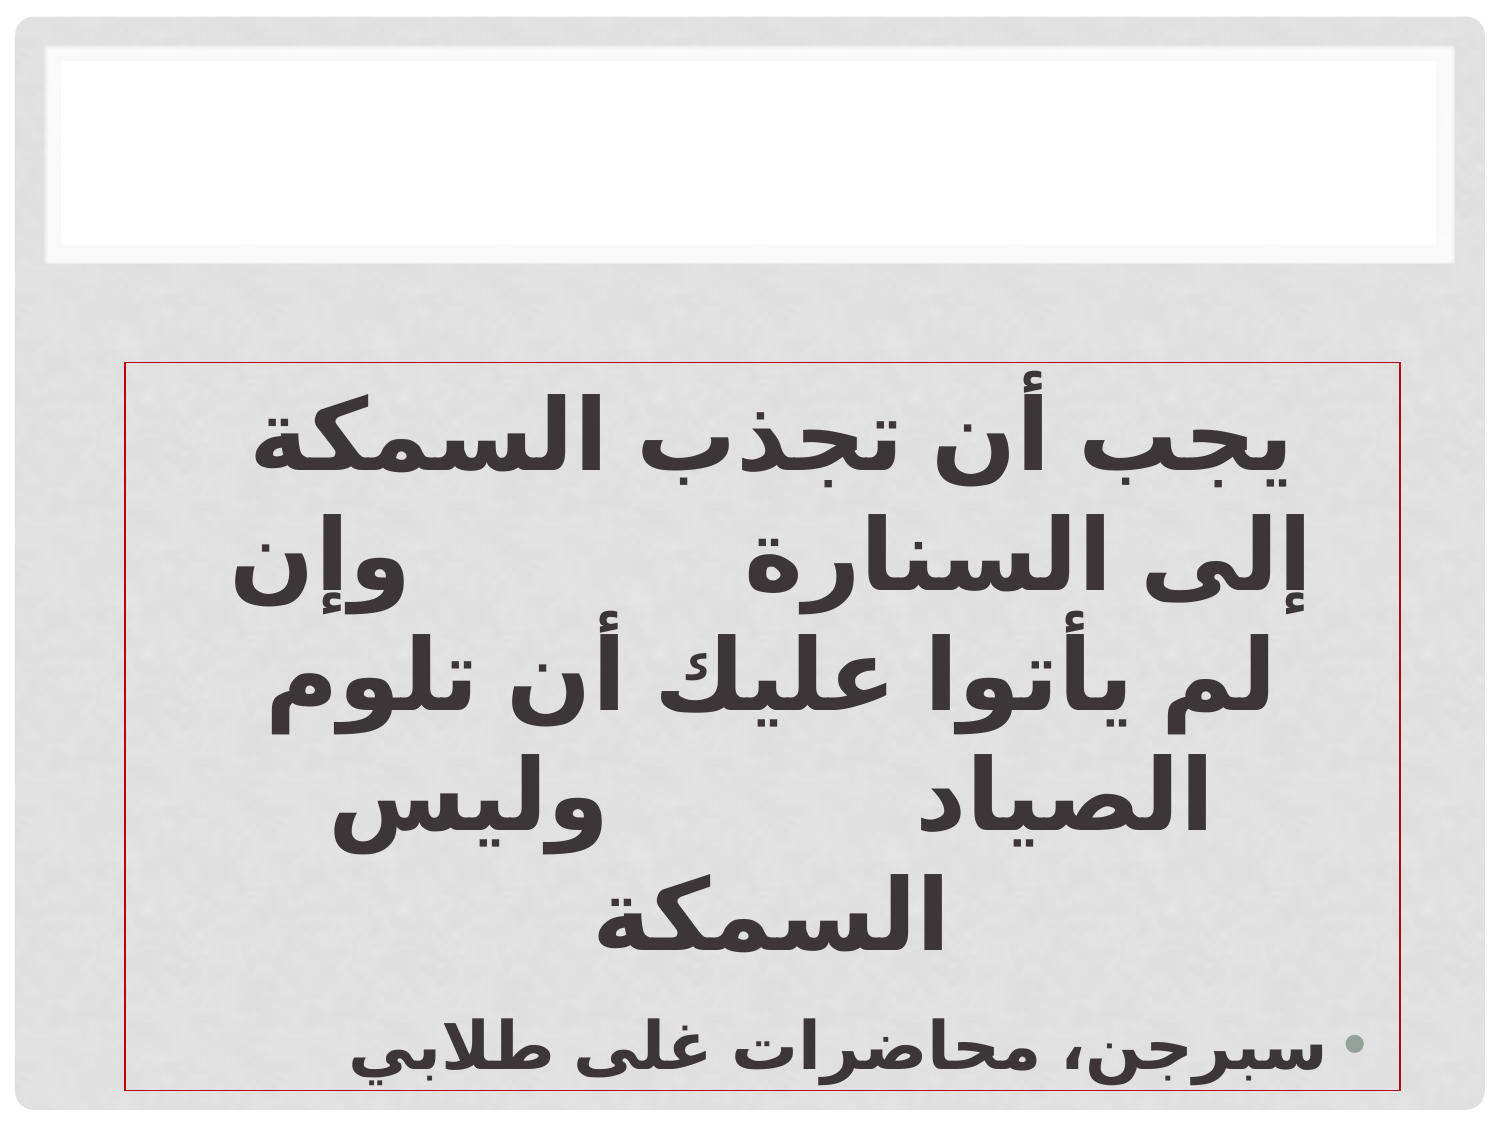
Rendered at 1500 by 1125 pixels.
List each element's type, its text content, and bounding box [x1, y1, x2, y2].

list يجب أن تجذب السمكة إلى السنارة وإن لم يأتوا عليك أن تلوم الصياد وليس السمكة سبرجن، محاضرات غلى طلابي [125, 362, 1400, 1091]
